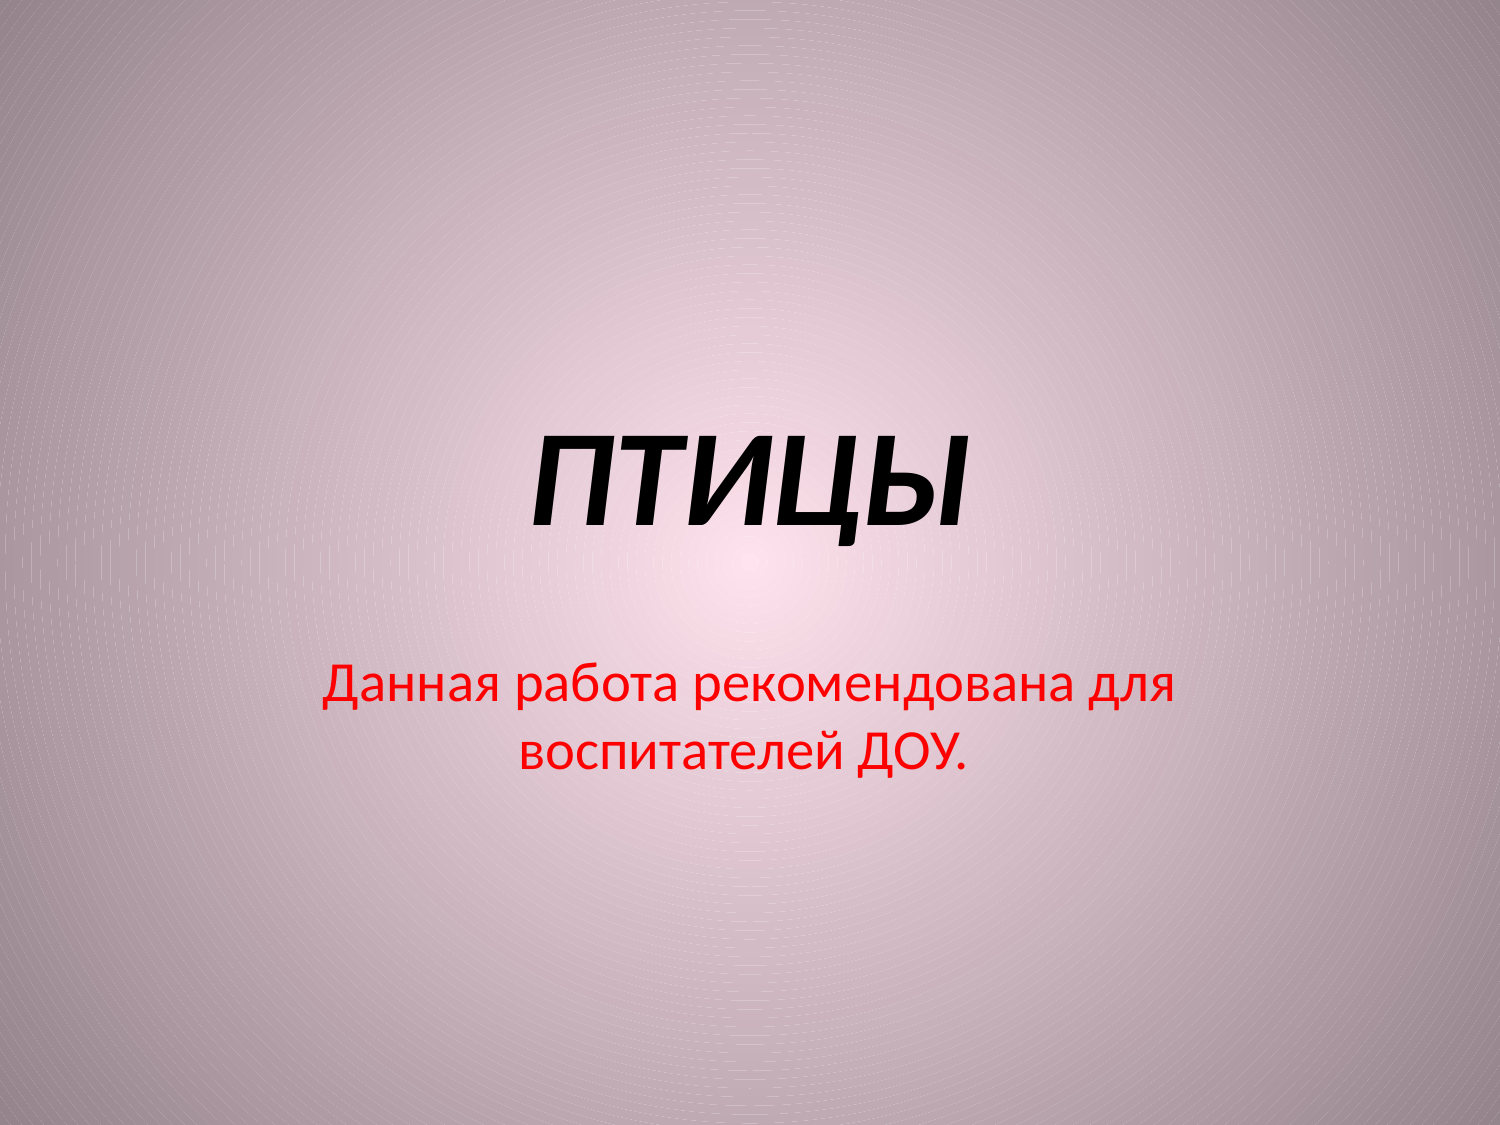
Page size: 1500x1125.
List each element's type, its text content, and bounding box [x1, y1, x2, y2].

title ПТИЦЫ [112, 349, 1388, 591]
subtitle Данная работа рекомендована для воспитателей ДОУ. [225, 637, 1275, 925]
